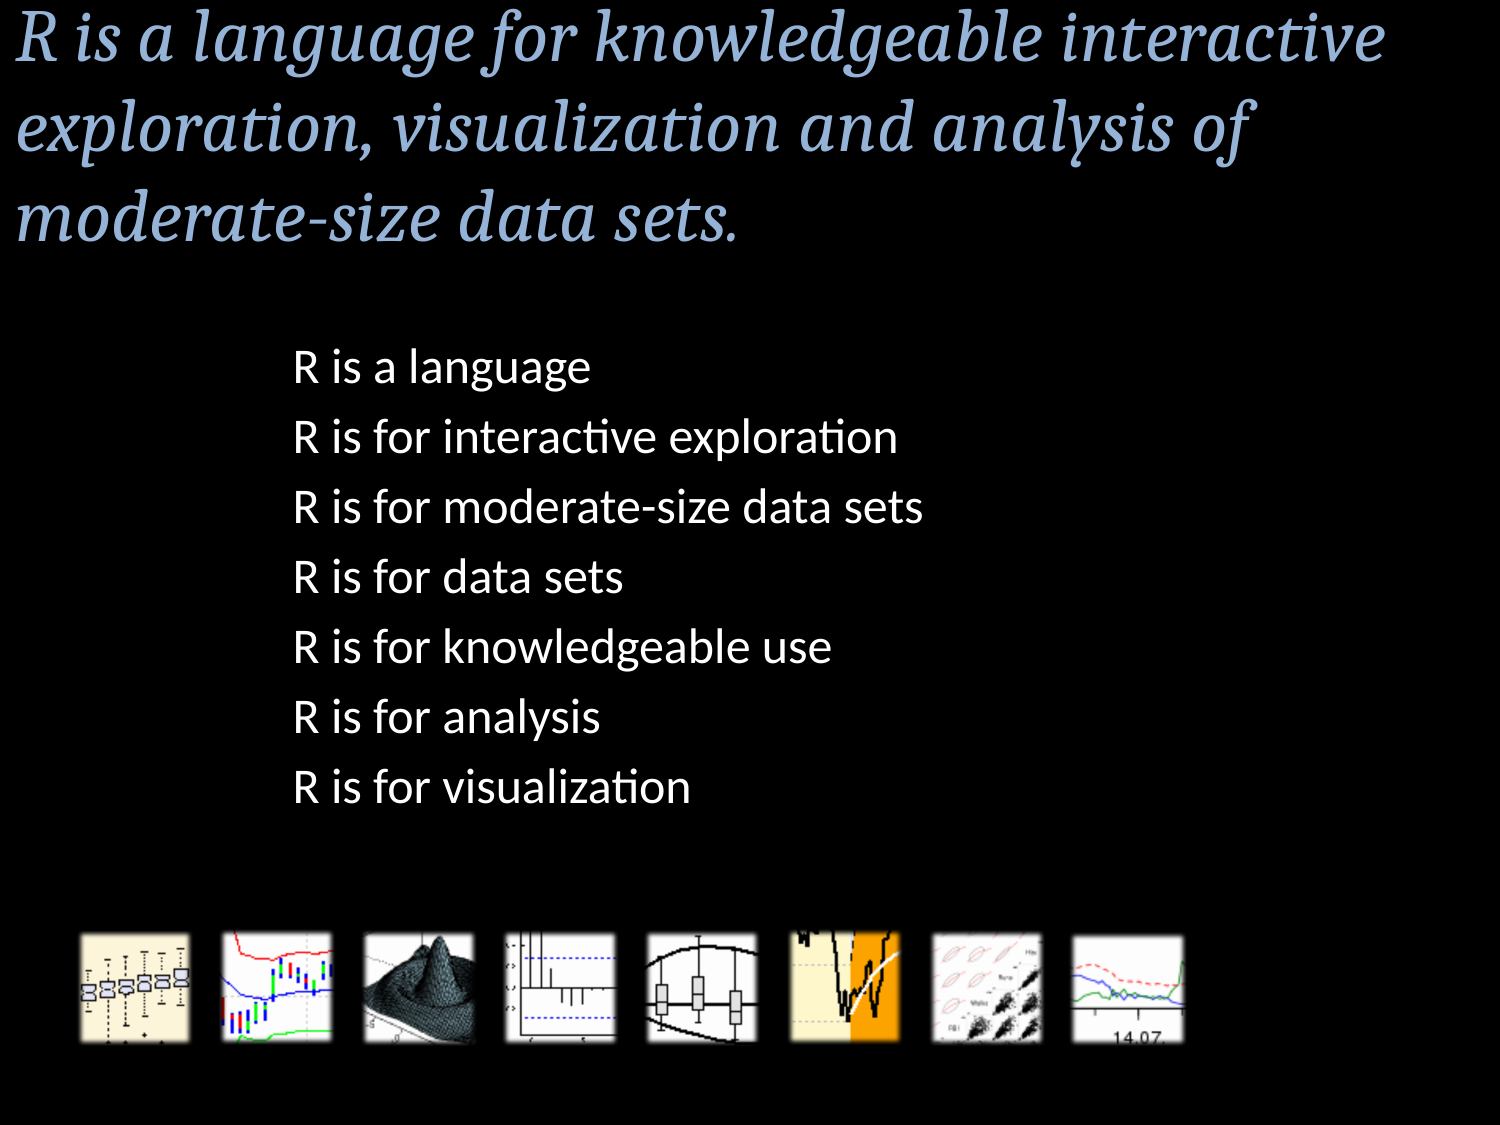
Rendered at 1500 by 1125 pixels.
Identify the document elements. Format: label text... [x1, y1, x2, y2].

list R is a language R is for interactive exploration R is for moderate-size data sets R is for data sets R is for knowledgeable use R is for analysis R is for visualization [277, 326, 1425, 1125]
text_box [76, 928, 1188, 1047]
title R is a language for knowledgeable interactive exploration, visualization and analysis of moderate-size data sets. [0, 0, 1500, 244]
